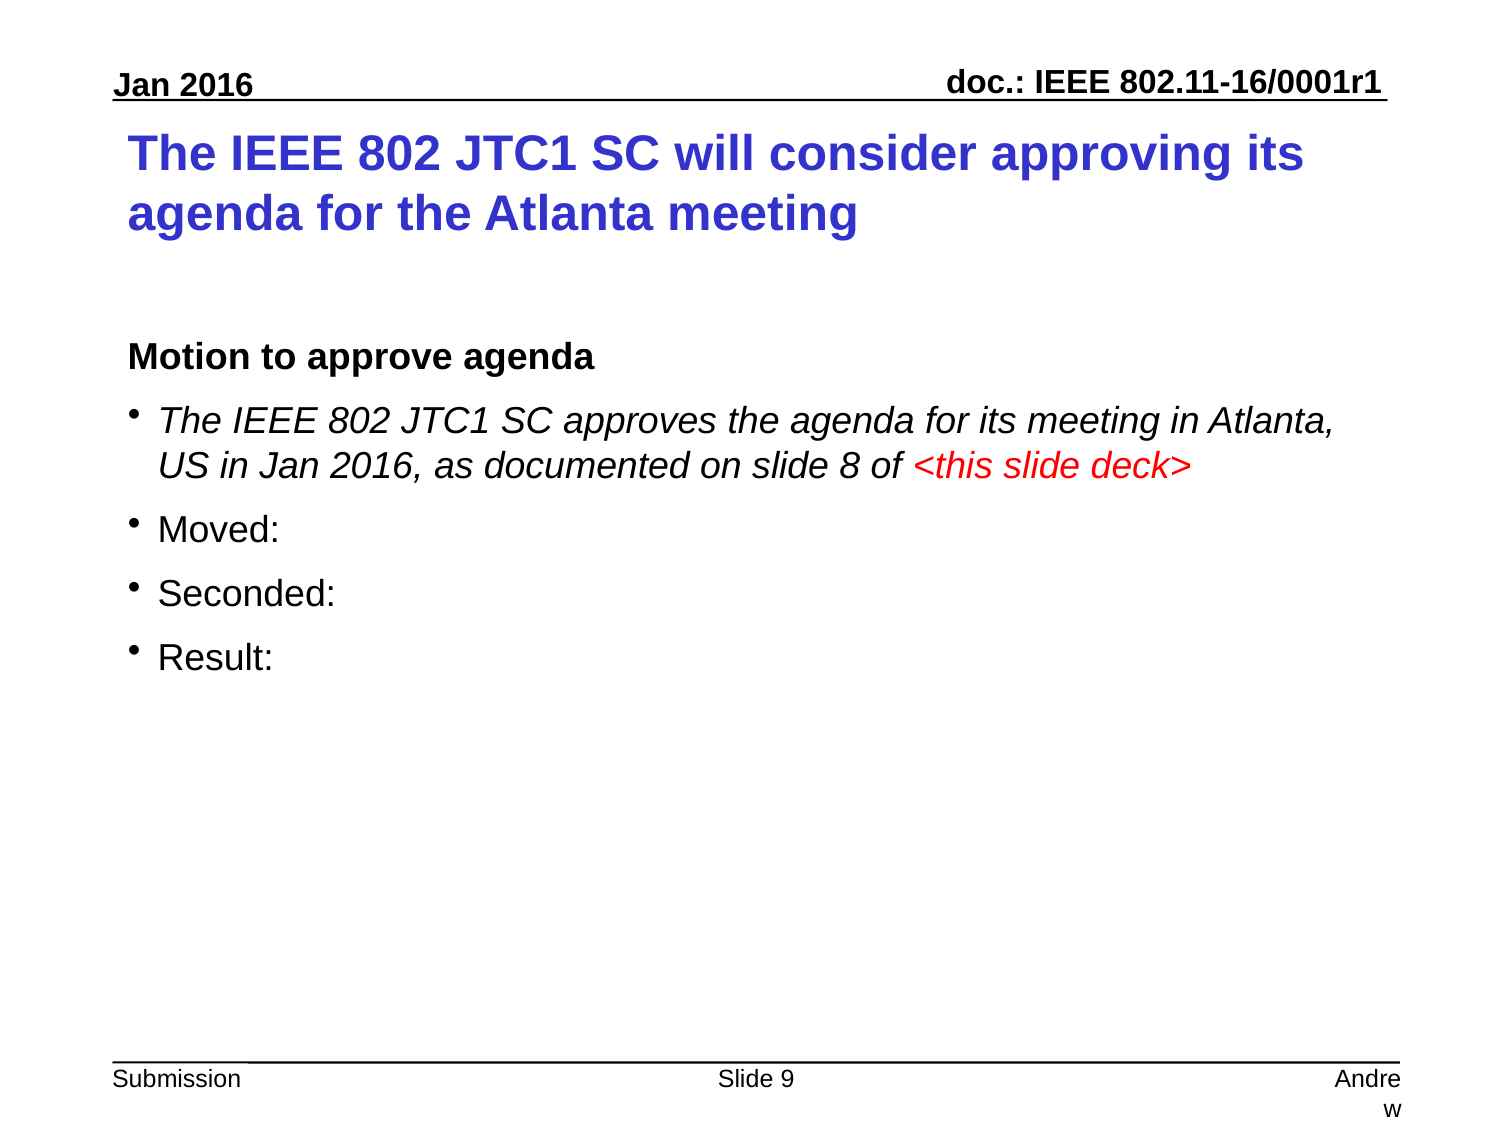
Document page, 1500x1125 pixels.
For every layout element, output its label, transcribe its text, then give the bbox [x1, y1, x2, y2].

slide_number Slide 9 [709, 1061, 803, 1093]
list Motion to approve agenda The IEEE 802 JTC1 SC approves the agenda for its meeting in Atlanta, US in Jan 2016, as documented on slide 8 of <this slide deck> Moved: Seconded: Result: [112, 324, 1388, 1000]
footer Andrew Myles, Cisco [1320, 1061, 1402, 1093]
title The IEEE 802 JTC1 SC will consider approving its agenda for the Atlanta meeting [112, 112, 1388, 288]
